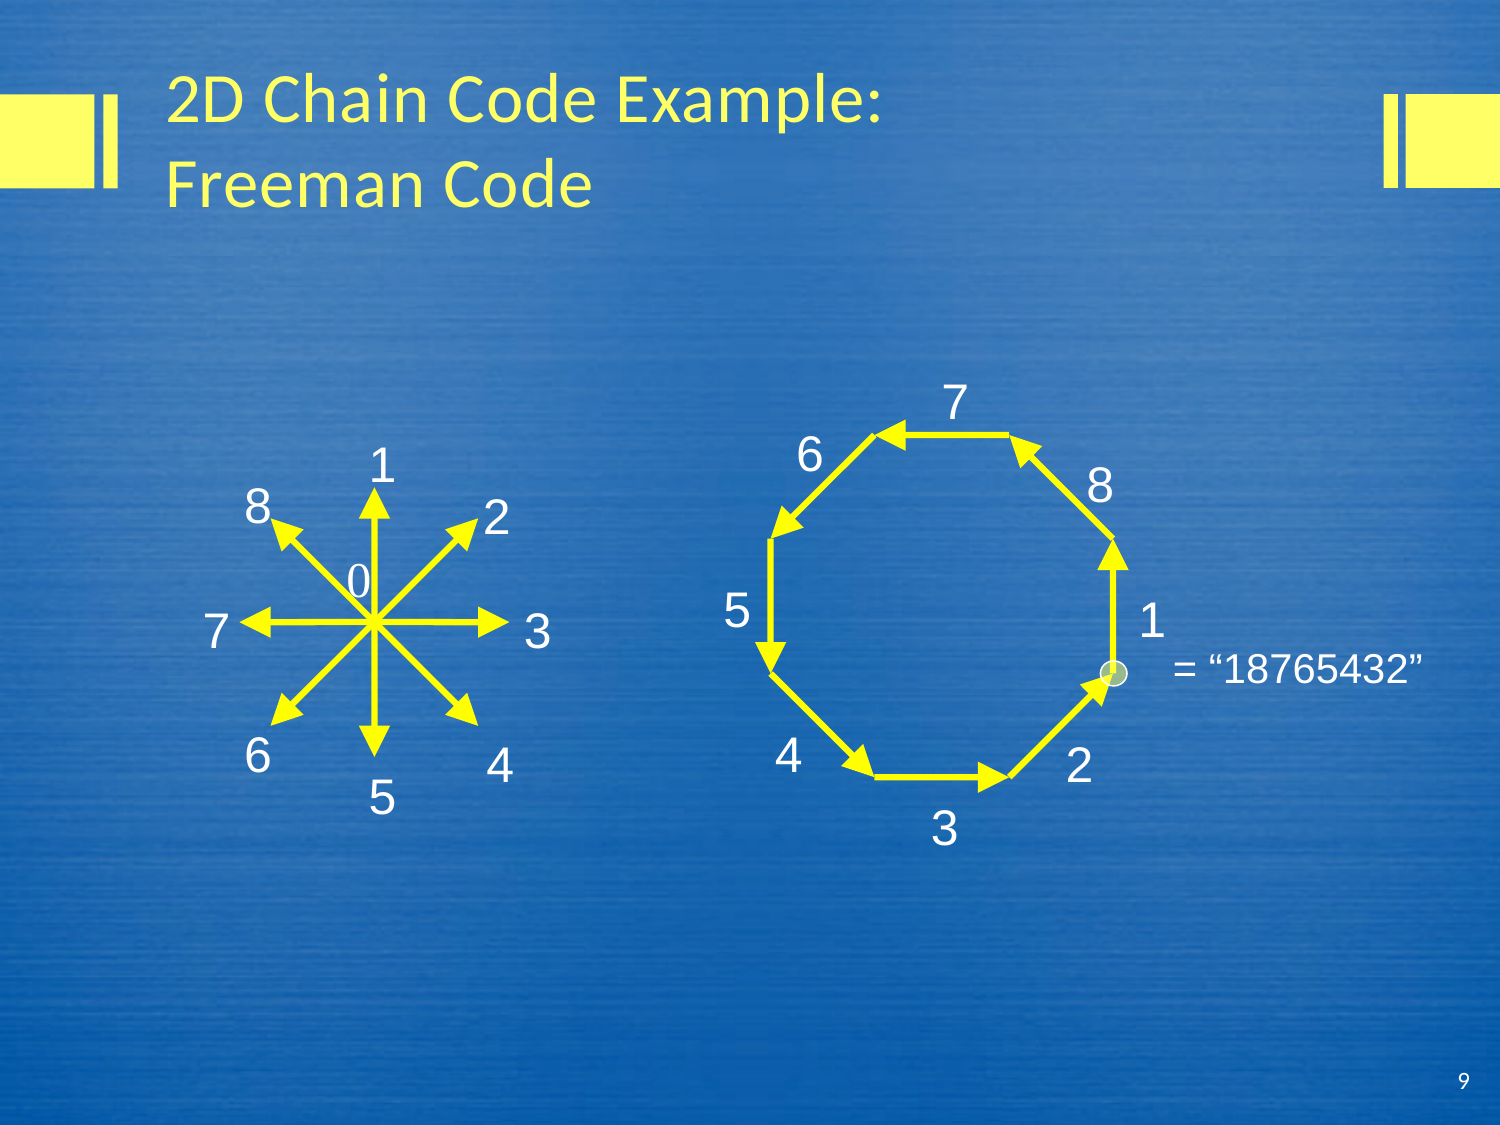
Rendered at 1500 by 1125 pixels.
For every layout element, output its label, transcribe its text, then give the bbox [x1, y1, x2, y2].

text_box = “18765432” [1188, 634, 1438, 700]
title 2D Chain Code Example: Freeman Code [150, 43, 1350, 230]
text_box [186, 424, 568, 833]
slide_number 9 [1335, 1050, 1485, 1110]
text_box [707, 361, 1182, 863]
